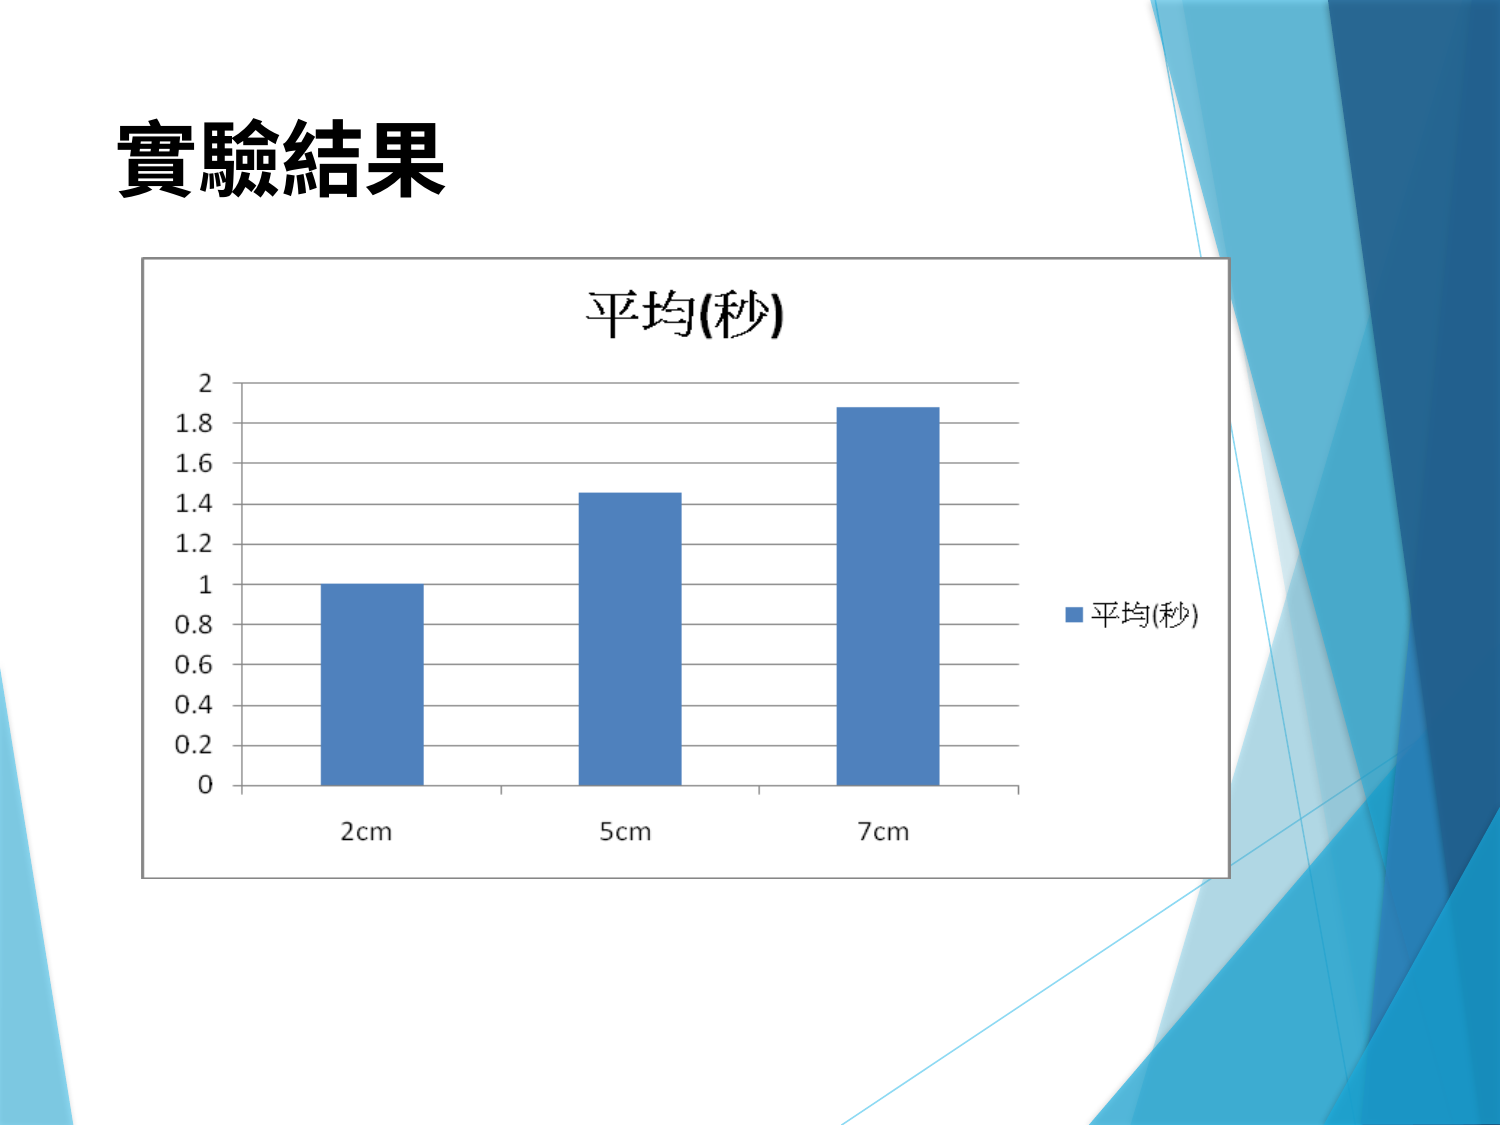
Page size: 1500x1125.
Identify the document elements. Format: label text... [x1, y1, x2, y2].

picture [140, 257, 1231, 880]
title 實驗結果 [99, 99, 1142, 317]
